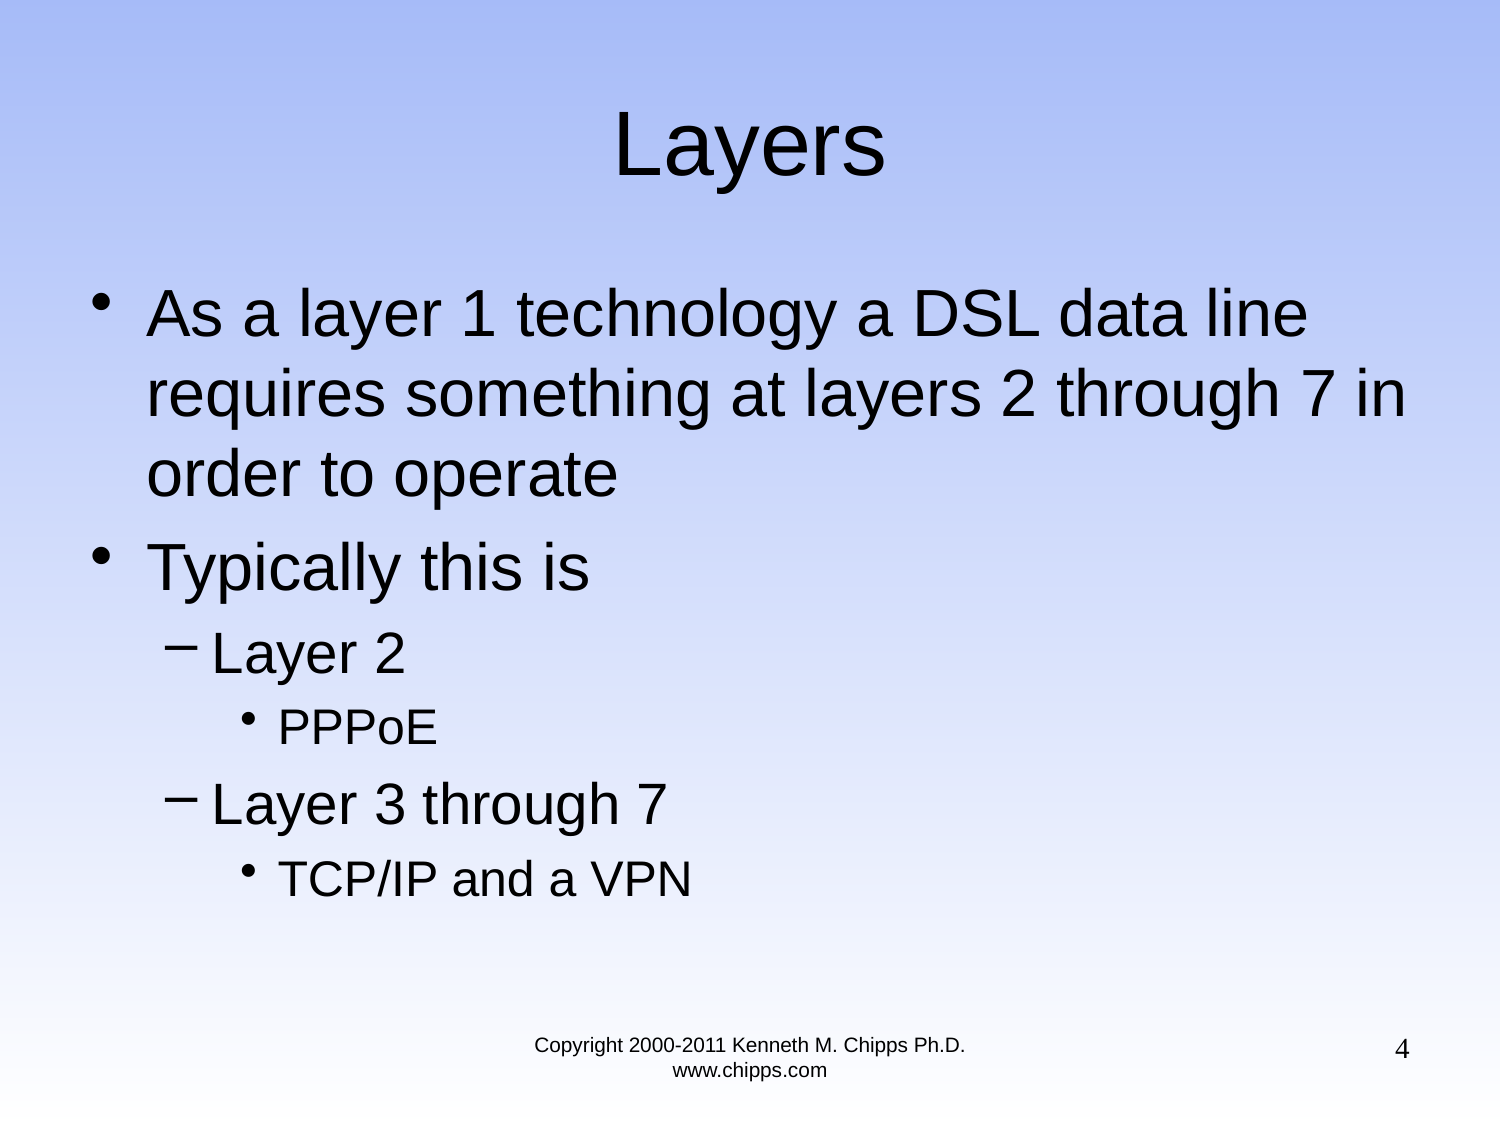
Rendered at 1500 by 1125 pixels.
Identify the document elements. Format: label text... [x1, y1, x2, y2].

list As a layer 1 technology a DSL data line requires something at layers 2 through 7 in order to operate Typically this is Layer 2 PPPoE Layer 3 through 7 TCP/IP and a VPN [74, 262, 1426, 1006]
title Layers [74, 44, 1426, 233]
footer Copyright 2000-2011 Kenneth M. Chipps Ph.D. www.chipps.com [449, 1024, 1051, 1103]
slide_number 4 [1074, 1021, 1426, 1101]
